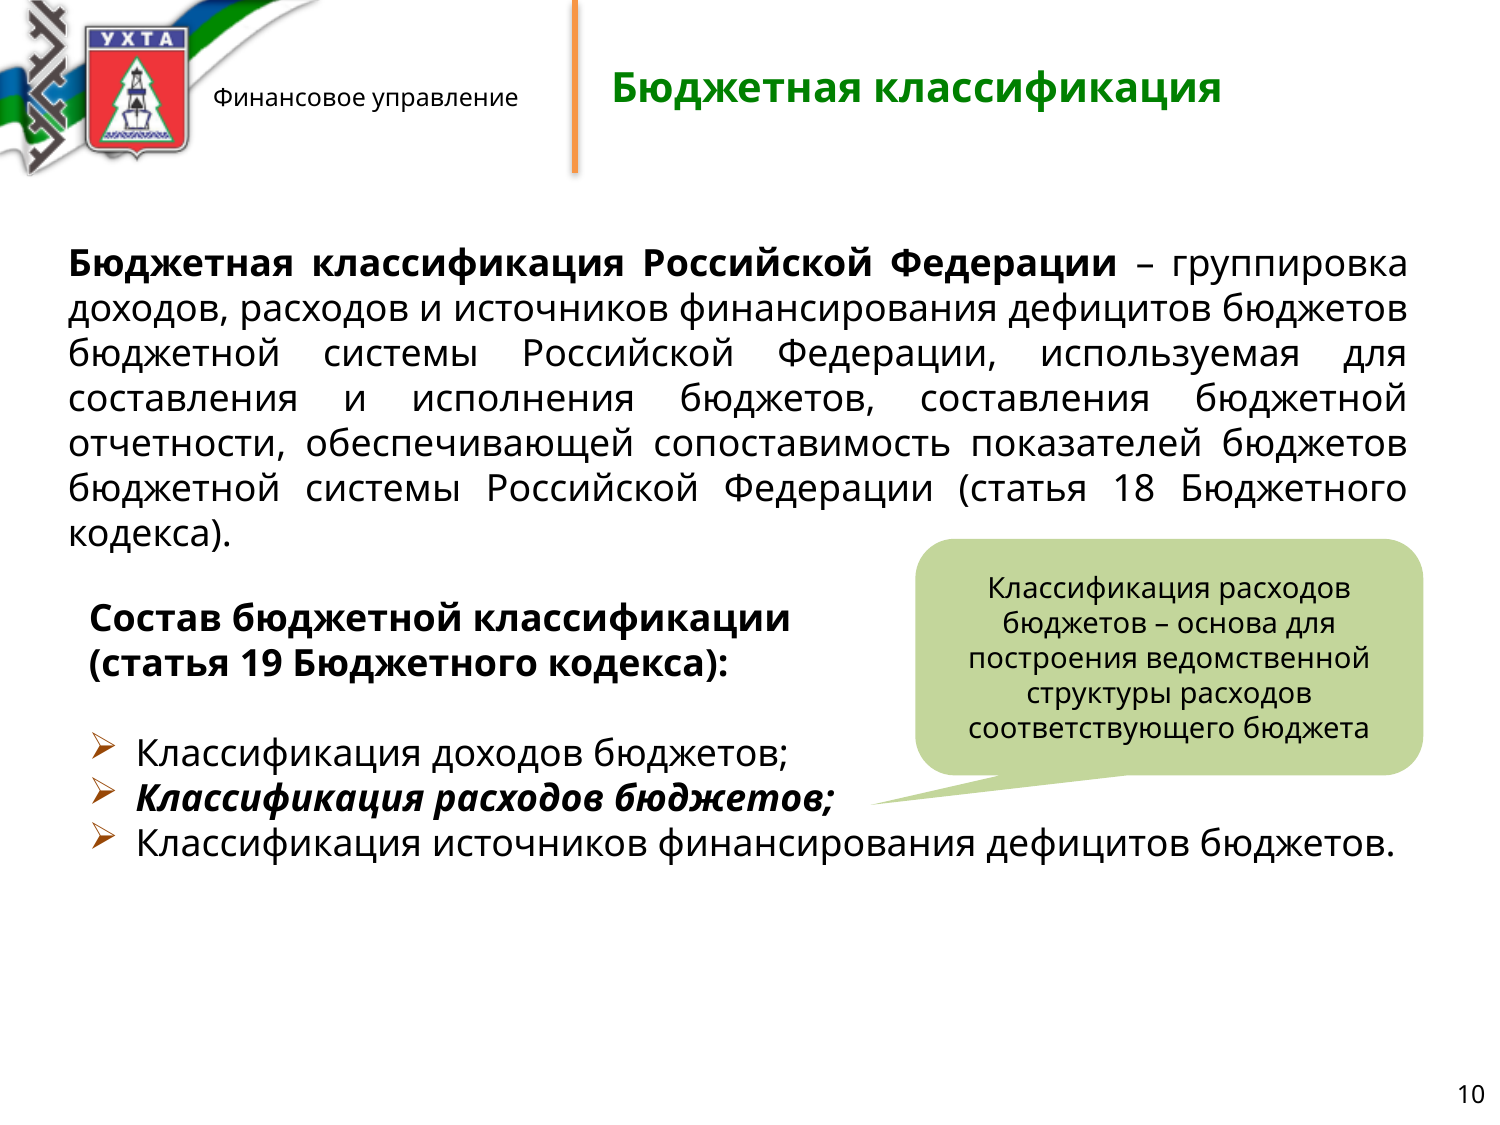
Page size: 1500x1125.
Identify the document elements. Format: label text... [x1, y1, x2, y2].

picture [0, 0, 374, 189]
text_box Классификация расходов бюджетов – основа для построения ведомственной структуры расходов соответствующего бюджета [868, 536, 1426, 808]
text_box Состав бюджетной классификации (статья 19 Бюджетного кодекса): Классификация доходов бюджетов; Классификация расходов бюджетов; Классификация источников финансирования дефицитов бюджетов. [72, 584, 1446, 873]
text_box Бюджетная классификация Российской Федерации – группировка доходов, расходов и источников финансирования дефицитов бюджетов бюджетной системы Российской Федерации, используемая для составления и исполнения бюджетов, составления бюджетной отчетности, обеспечивающей сопоставимость показателей бюджетов бюджетной системы Российской Федерации (статья 18 Бюджетного кодекса). [51, 230, 1425, 563]
slide_number 10 [1150, 1065, 1500, 1125]
title Бюджетная классификация [596, 0, 1500, 173]
